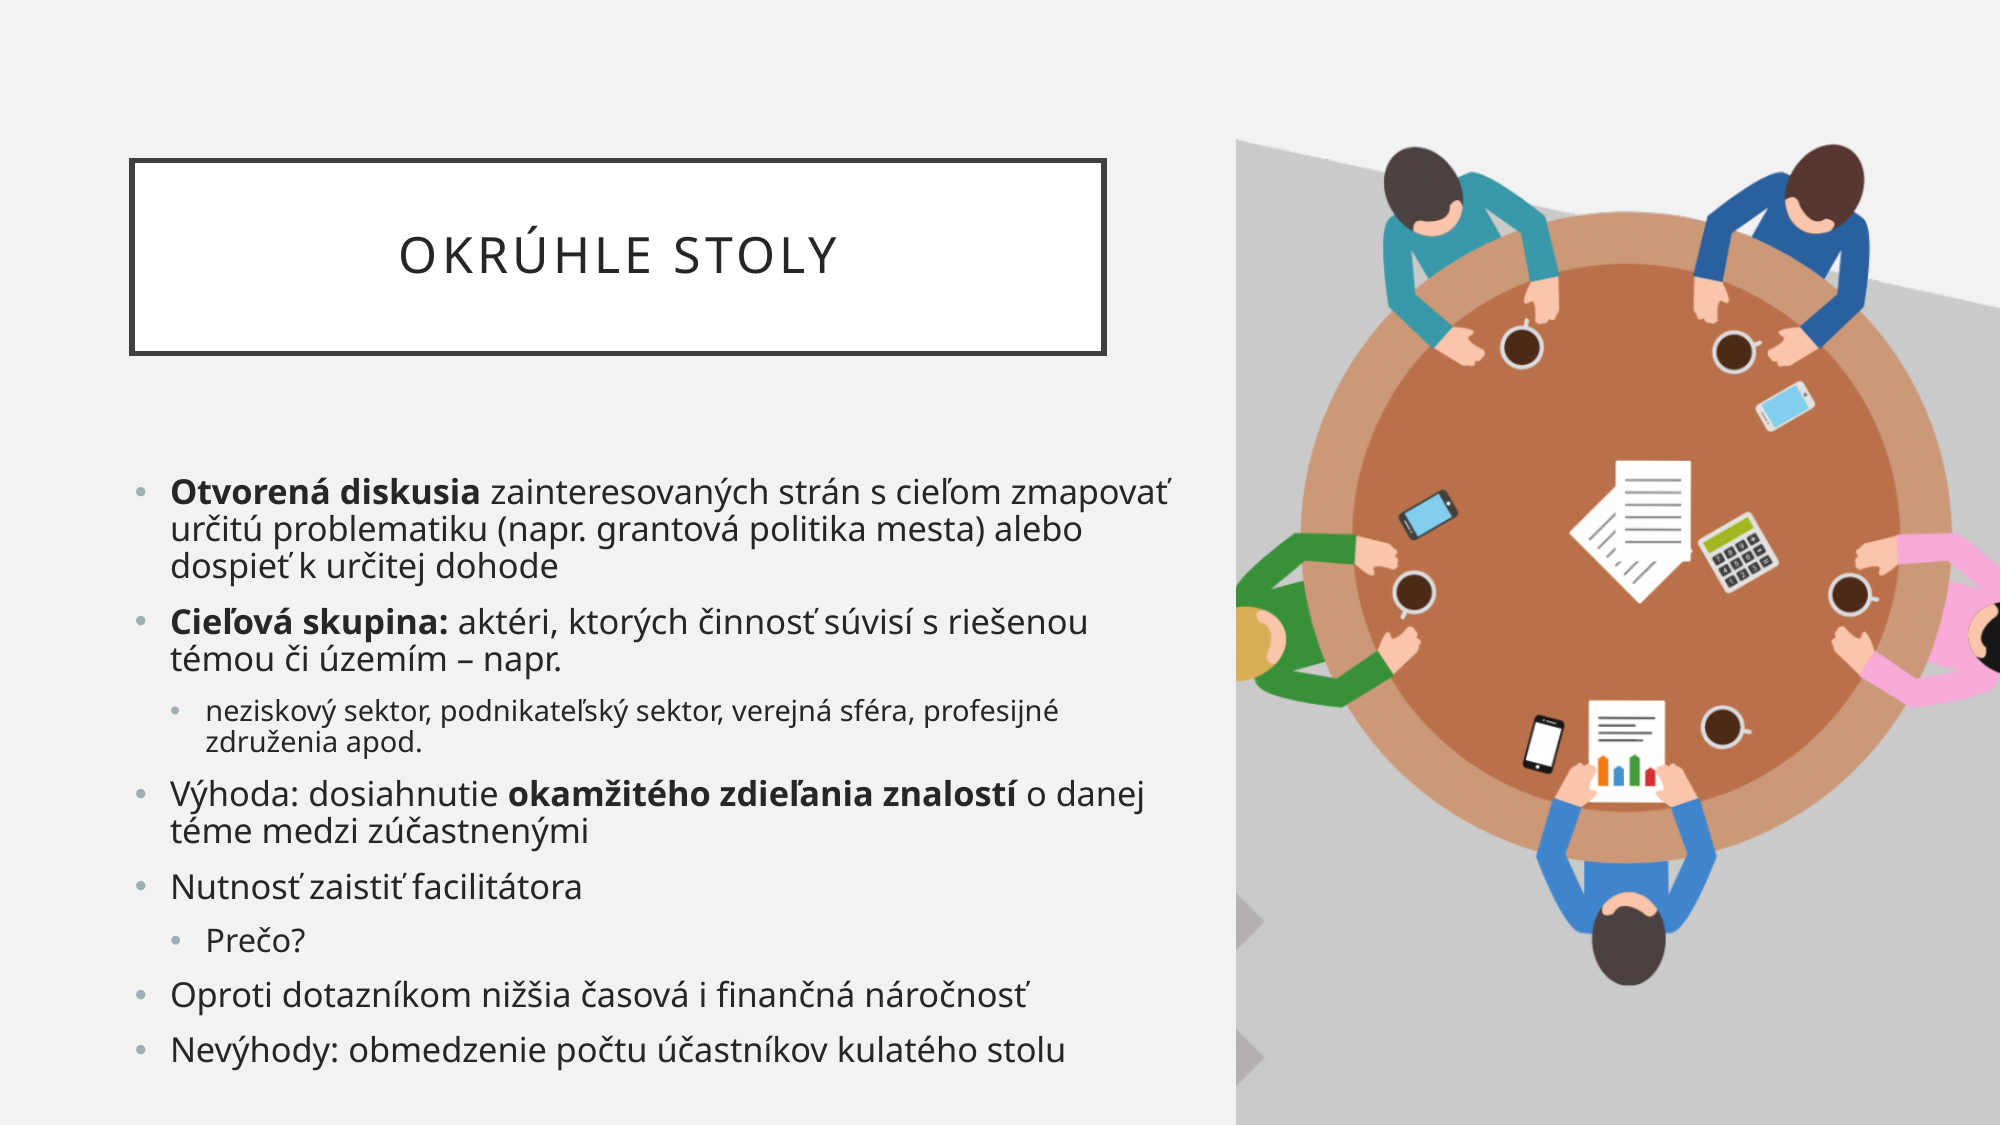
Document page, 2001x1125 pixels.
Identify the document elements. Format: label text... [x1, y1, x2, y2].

picture [1235, 0, 2000, 1125]
title OKRÚHLE STOLY [129, 158, 1107, 356]
list Otvorená diskusia zainteresovaných strán s cieľom zmapovať určitú problematiku (napr. grantová politika mesta) alebo dospieť k určitej dohode Cieľová skupina: aktéri, ktorých činnosť súvisí s riešenou témou či územím – napr. neziskový sektor, podnikateľský sektor, verejná sféra, profesijné združenia apod. Výhoda: dosiahnutie okamžitého zdieľania znalostí o danej téme medzi zúčastnenými Nutnosť zaistiť facilitátora Prečo? Oproti dotazníkom nižšia časová i finančná náročnosť Nevýhody: obmedzenie počtu účastníkov kulatého stolu [119, 410, 1191, 1082]
